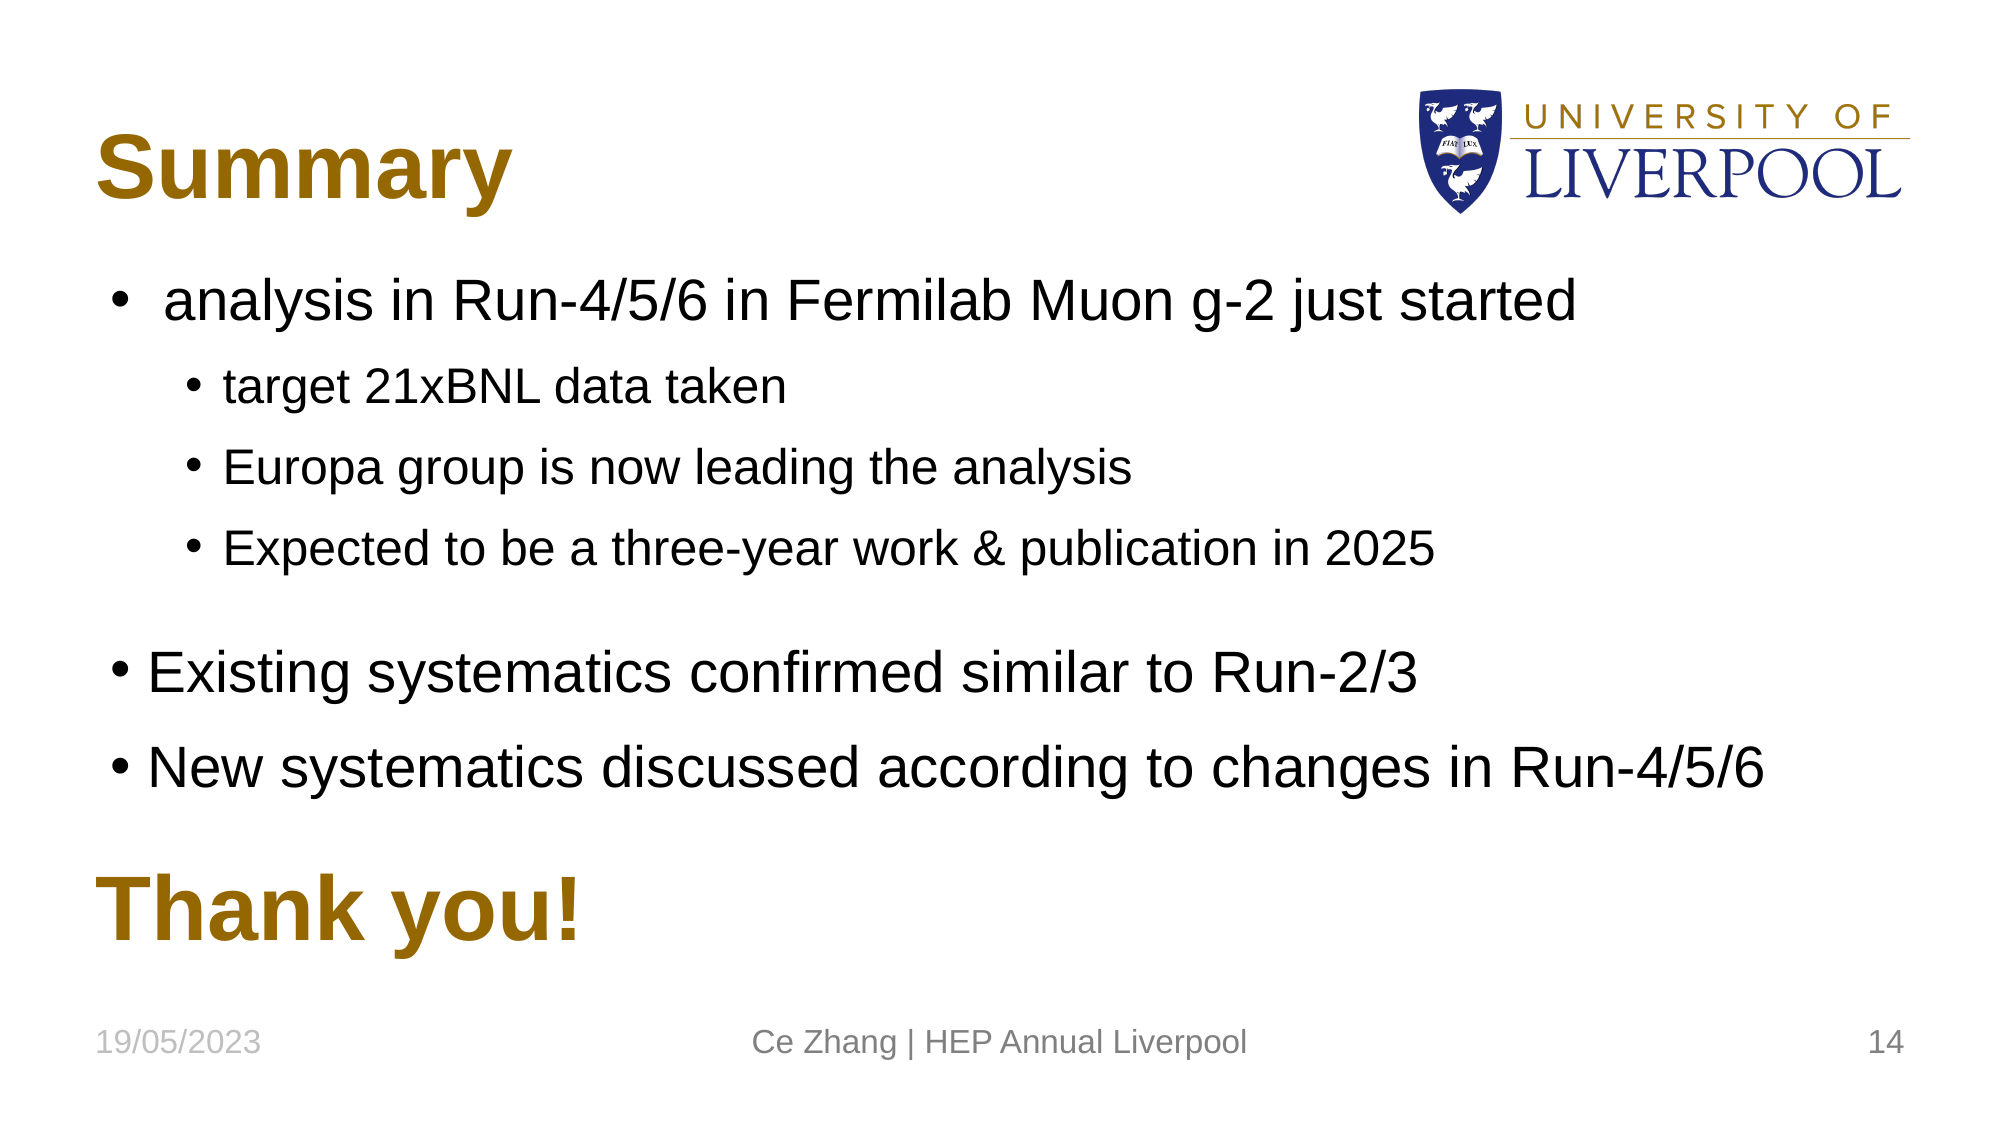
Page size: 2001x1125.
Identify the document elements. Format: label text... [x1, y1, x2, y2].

text_box Thank you! [80, 802, 1413, 1020]
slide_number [80, 1020, 588, 1073]
title Summary [80, 59, 1413, 278]
slide_number 14 [1412, 1012, 1920, 1073]
footer Ce Zhang | HEP Annual Liverpool [662, 1020, 1338, 1073]
picture [1419, 89, 1910, 214]
